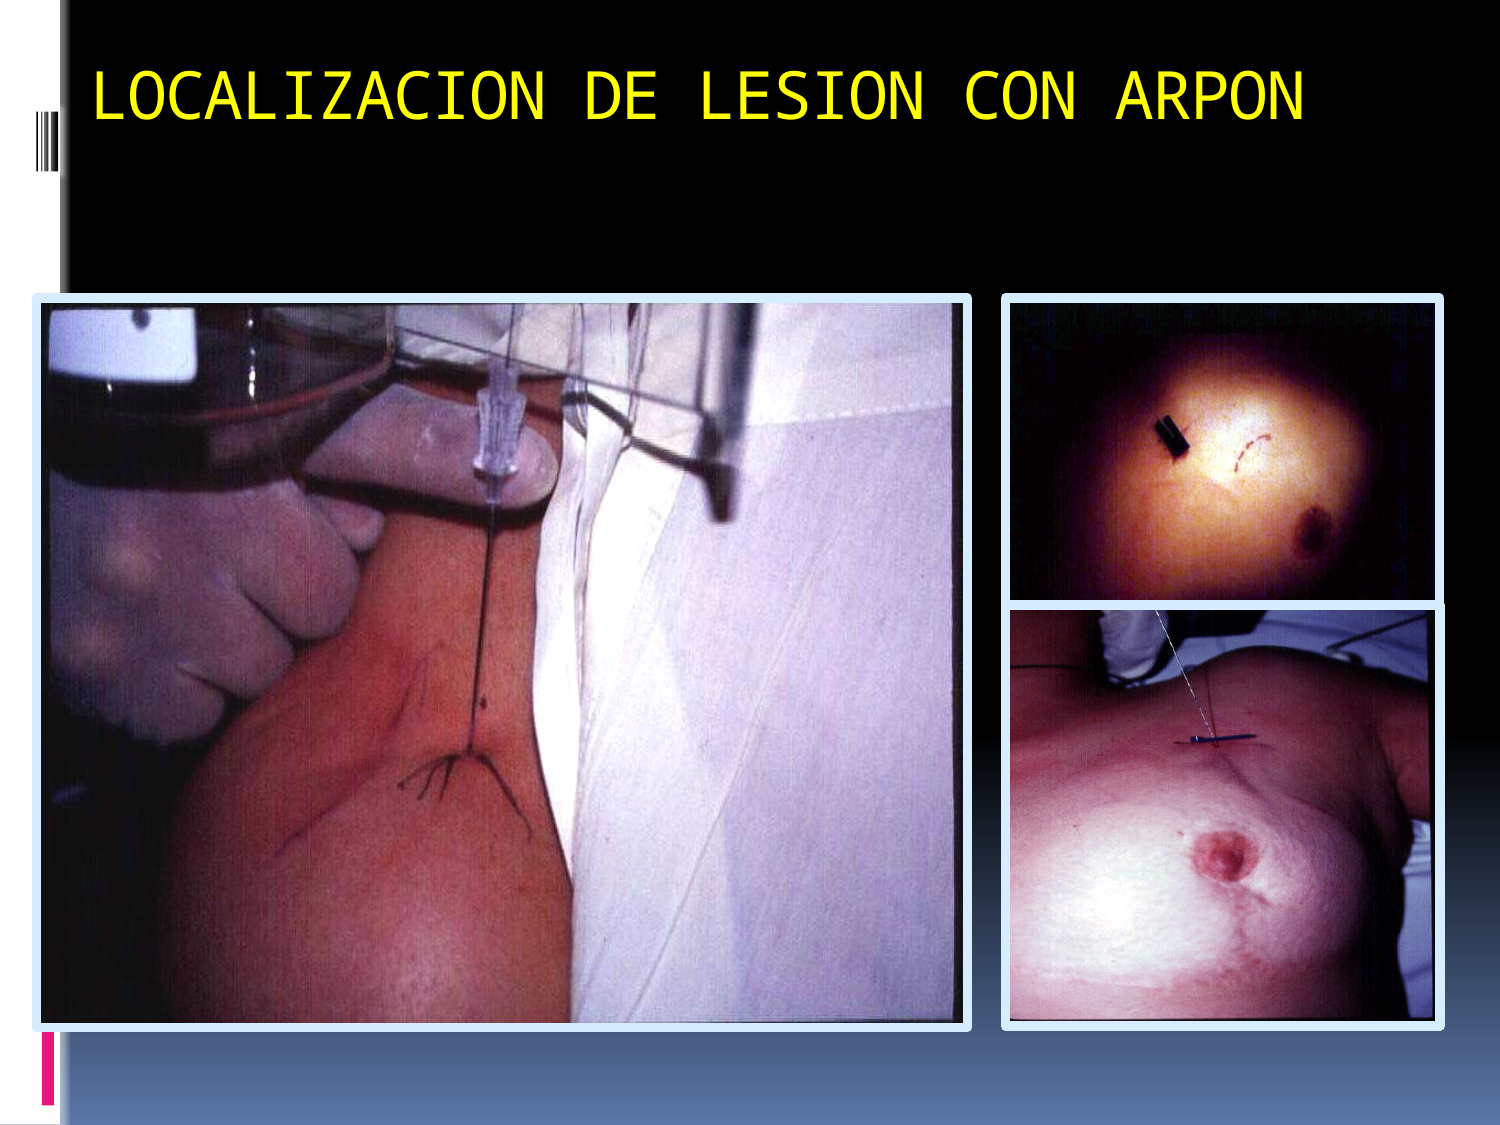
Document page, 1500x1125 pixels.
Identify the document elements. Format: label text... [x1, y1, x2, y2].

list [40, 302, 963, 1024]
title LOCALIZACION DE LESION CON ARPON [75, 45, 1425, 233]
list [1009, 302, 1436, 601]
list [1009, 609, 1436, 1022]
